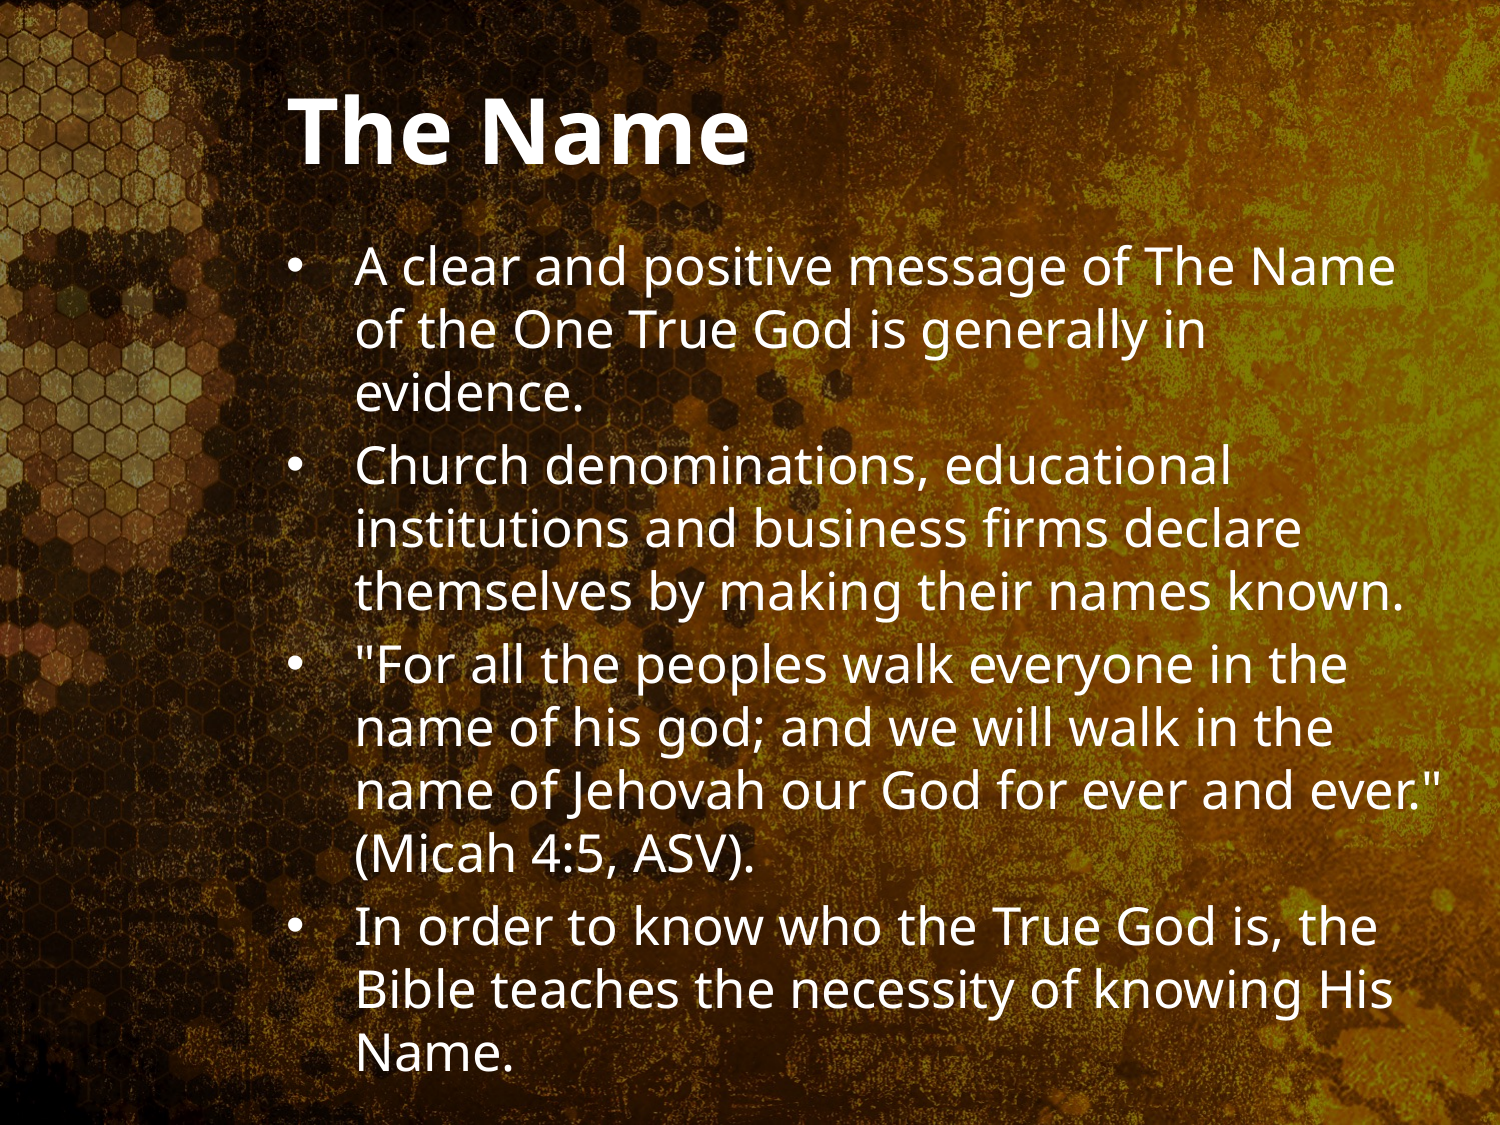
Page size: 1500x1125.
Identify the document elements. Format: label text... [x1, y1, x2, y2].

title The Name [271, 33, 1486, 223]
list A clear and positive message of The Name of the One True God is generally in evidence. Church denominations, educational institutions and business firms declare themselves by making their names known. "For all the peoples walk everyone in the name of his god; and we will walk in the name of Jehovah our God for ever and ever." (Micah 4:5, ASV). In order to know who the True God is, the Bible teaches the necessity of knowing His Name. [271, 222, 1470, 1093]
picture [0, 0, 1500, 1125]
